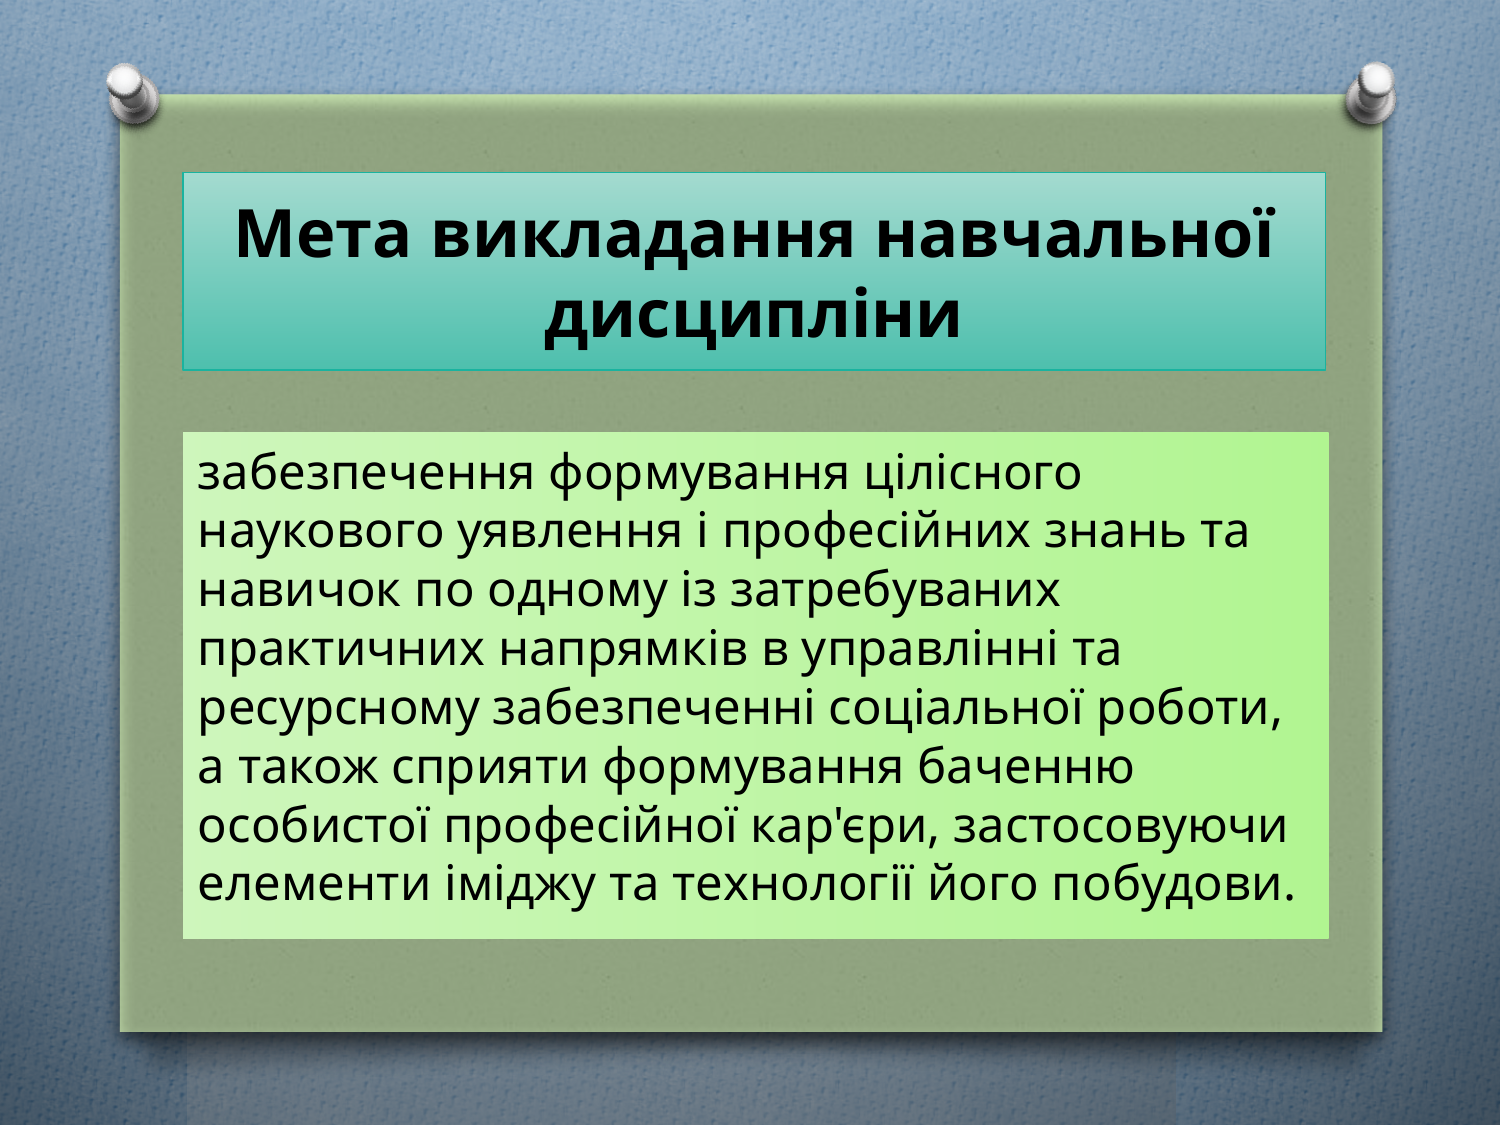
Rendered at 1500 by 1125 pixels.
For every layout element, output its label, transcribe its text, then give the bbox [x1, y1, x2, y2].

list забезпечення формування цілісного наукового уявлення і професійних знань та навичок по одному із затребуваних практичних напрямків в управлінні та ресурсному забезпеченні соціальної роботи, а також сприяти формування баченню особистої професійної кар'єри, застосовуючи елементи іміджу та технології його побудови. [183, 432, 1329, 939]
picture [1317, 35, 1439, 156]
title Мета викладання навчальної дисципліни [182, 172, 1326, 371]
picture [75, 29, 198, 153]
